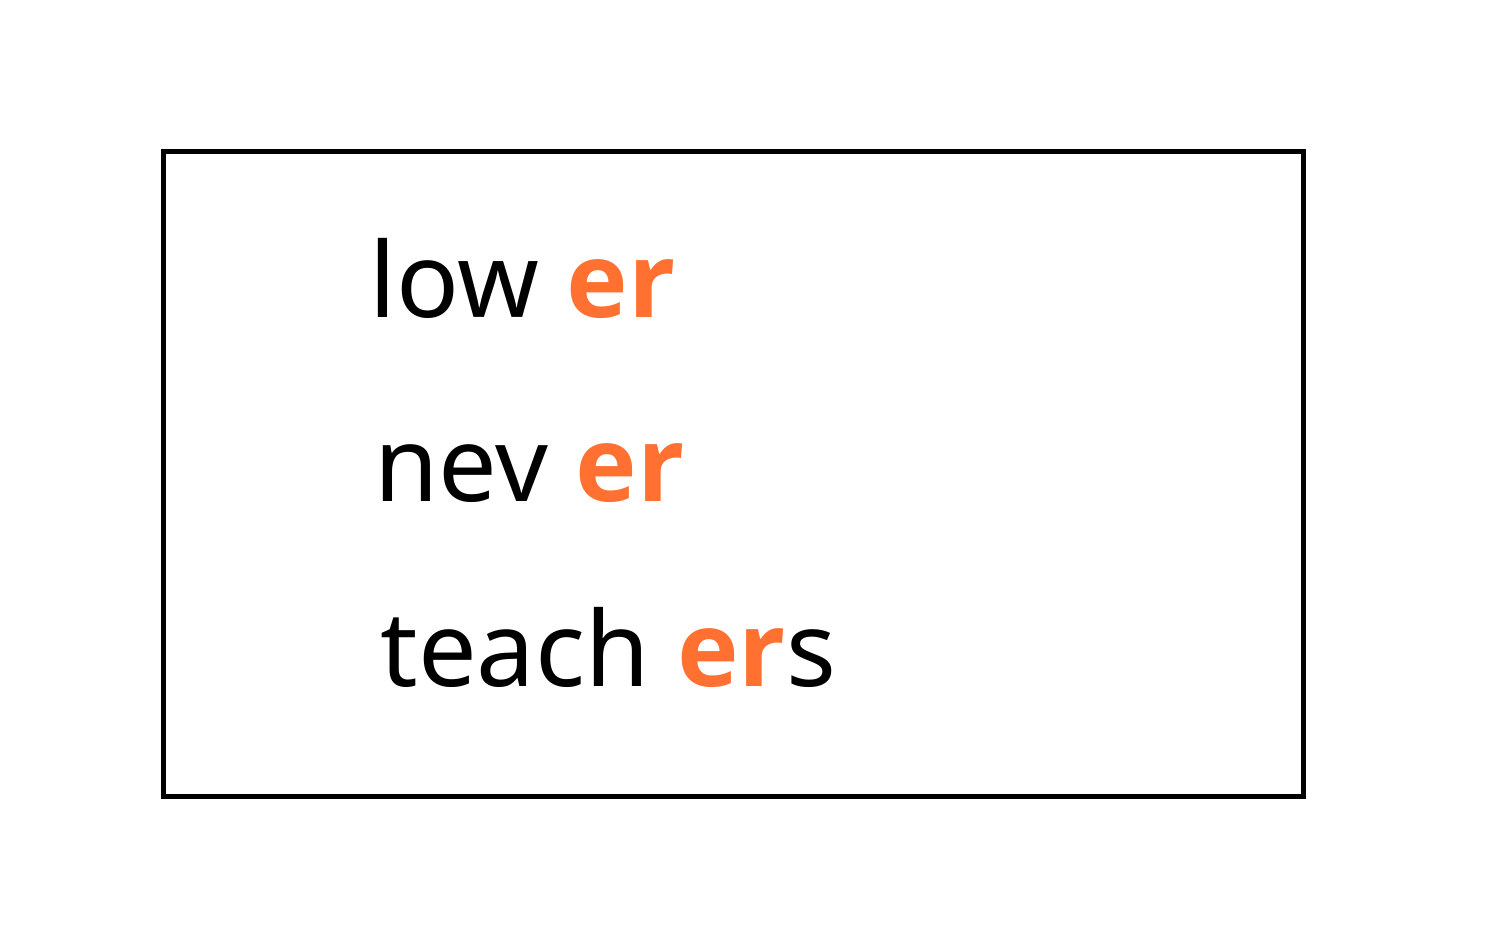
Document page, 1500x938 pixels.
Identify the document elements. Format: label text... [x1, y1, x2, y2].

text_box nev er [359, 390, 700, 530]
text_box low er [354, 205, 691, 346]
text_box teach ers [365, 575, 851, 715]
text_box [163, 150, 1304, 797]
